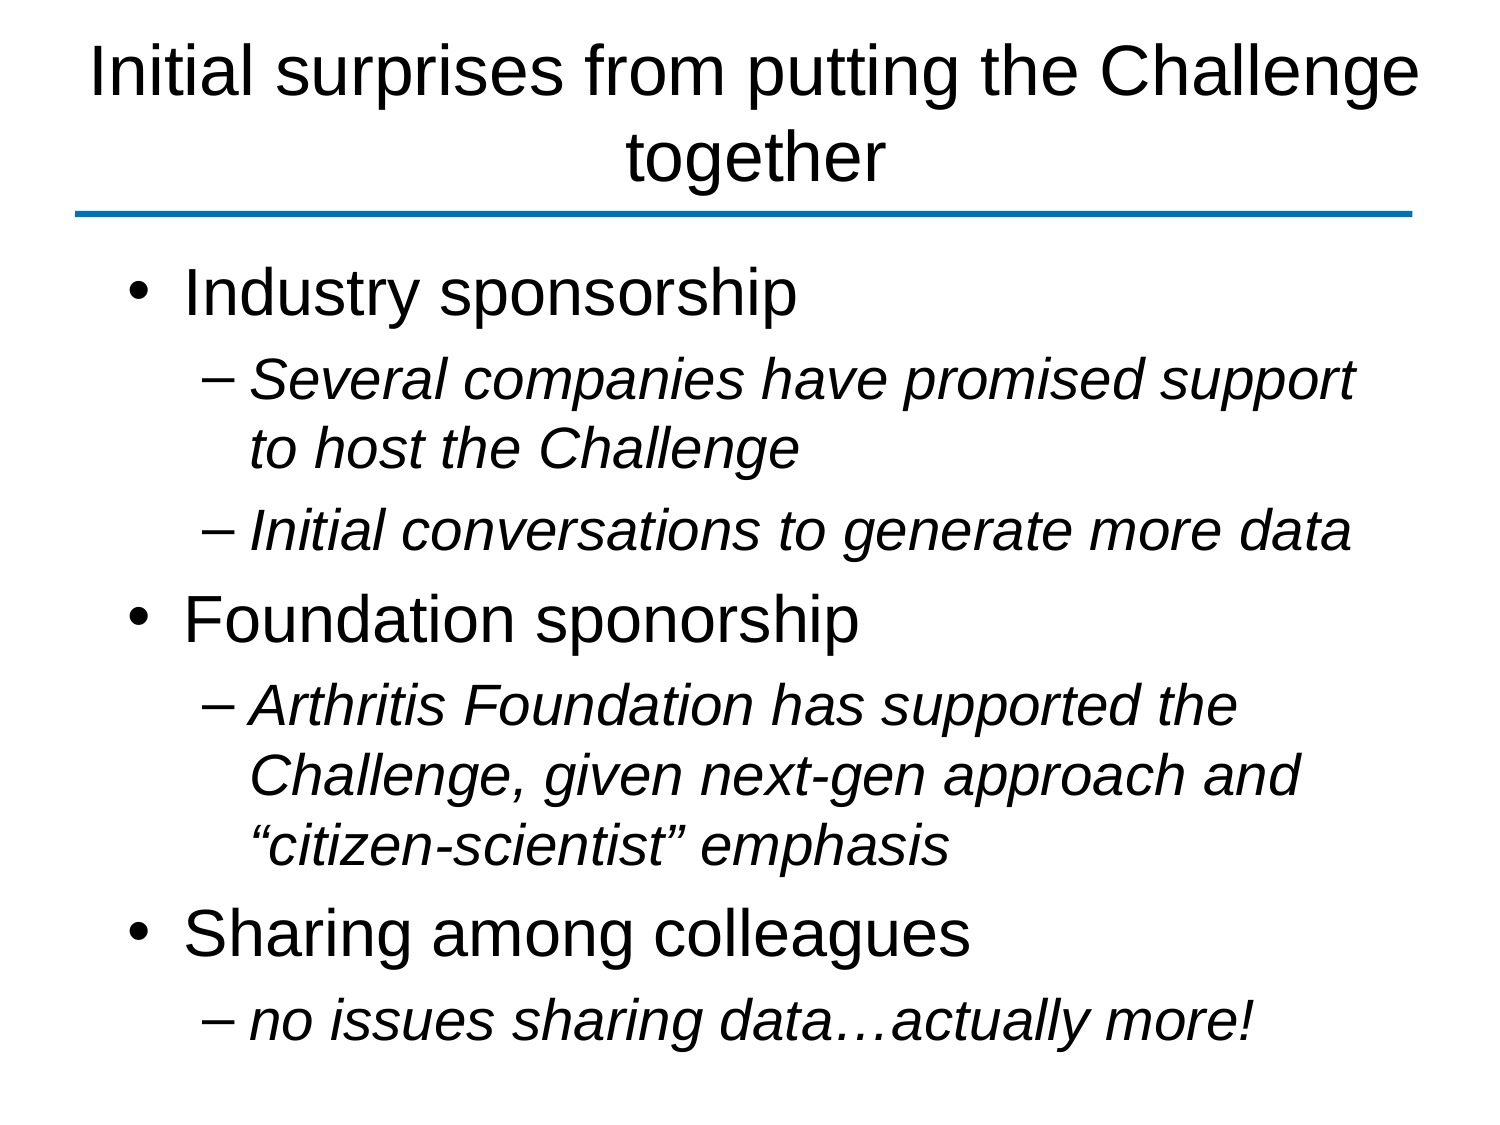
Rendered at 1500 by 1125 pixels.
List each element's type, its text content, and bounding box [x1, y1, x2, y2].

title Initial surprises from putting the Challenge together [62, 16, 1450, 204]
list Industry sponsorship Several companies have promised support to host the Challenge Initial conversations to generate more data Foundation sponorship Arthritis Foundation has supported the Challenge, given next-gen approach and “citizen-scientist” emphasis Sharing among colleagues no issues sharing data…actually more! [112, 241, 1425, 1069]
